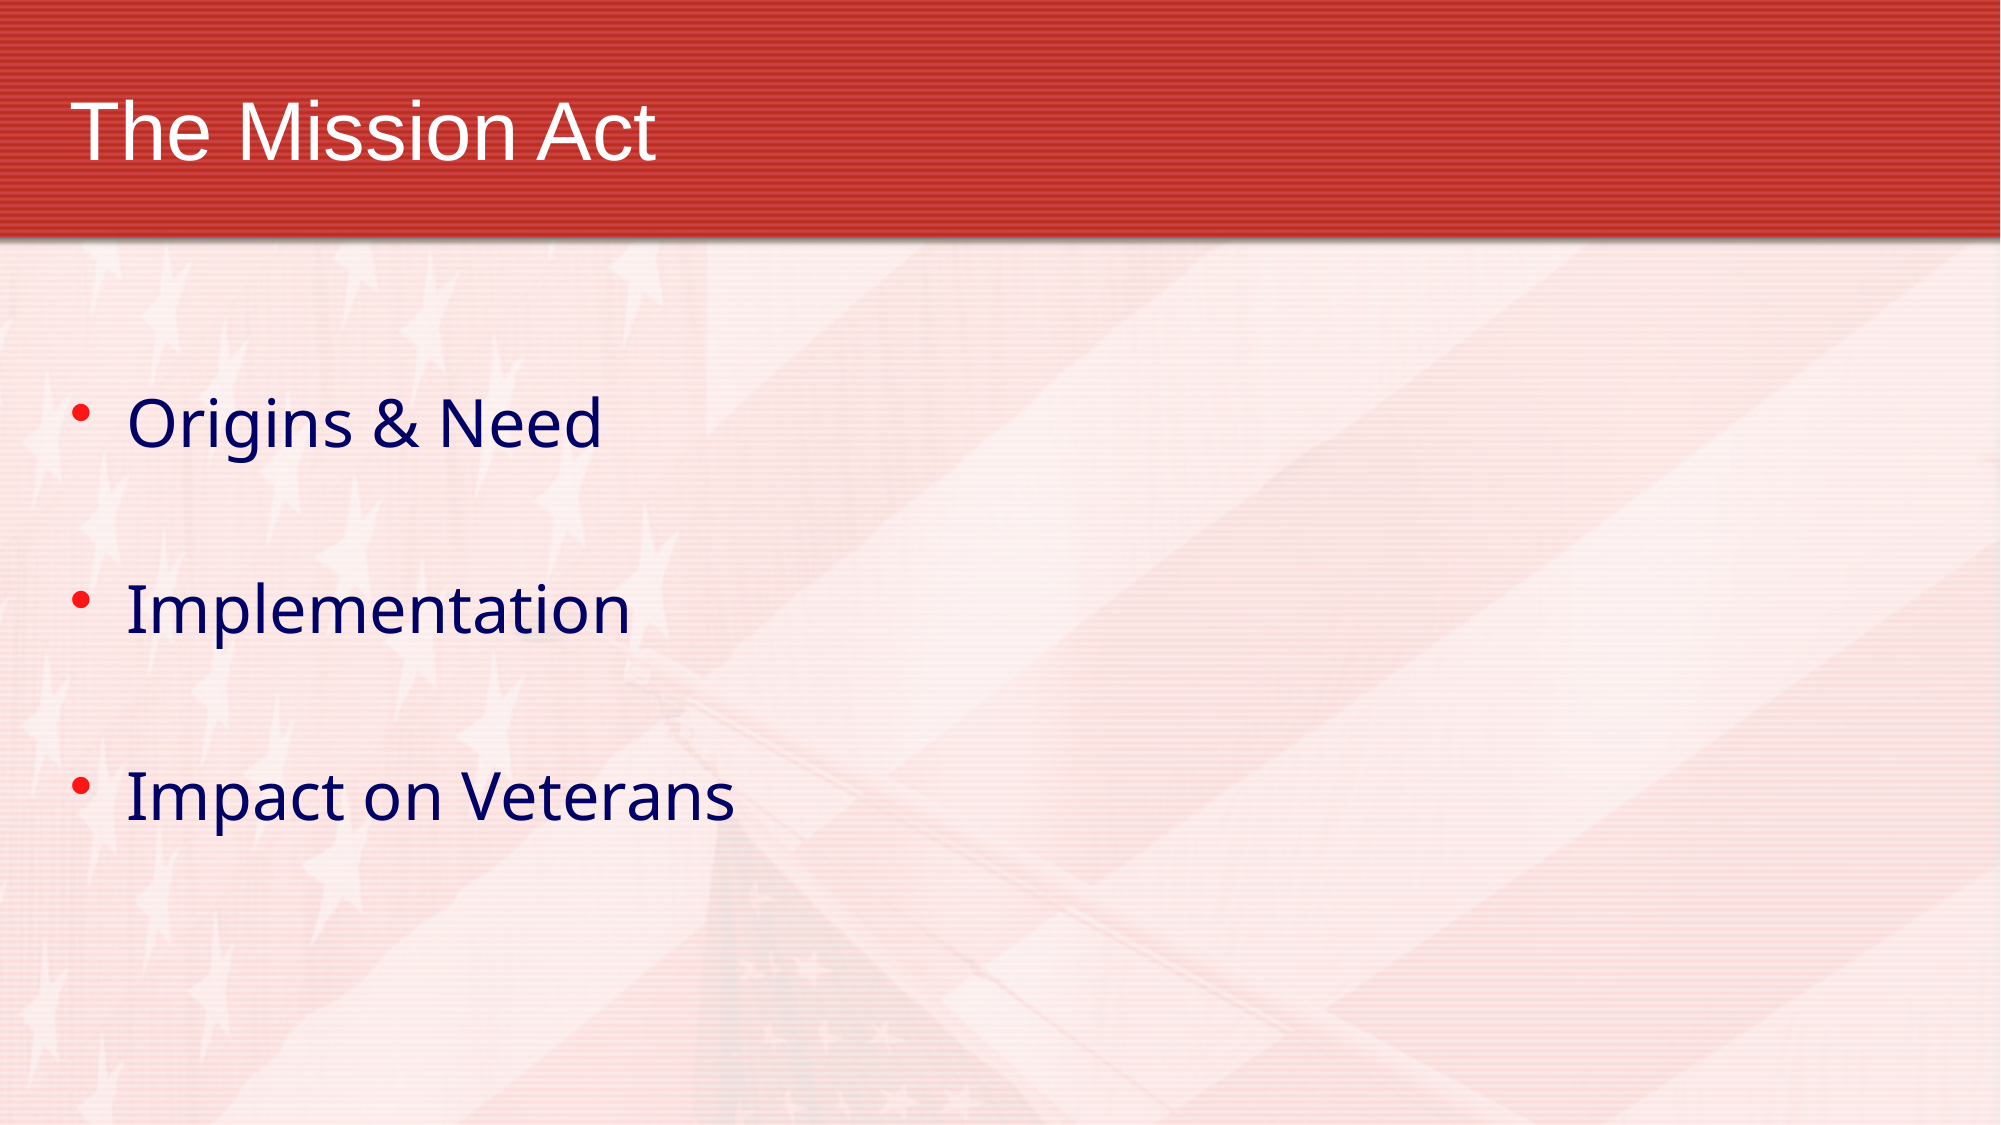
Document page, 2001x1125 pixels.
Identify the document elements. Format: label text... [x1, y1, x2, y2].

title The Mission Act [54, 42, 1946, 186]
picture [0, 0, 2001, 1125]
list Origins & Need Implementation Impact on Veterans [54, 279, 1946, 1095]
